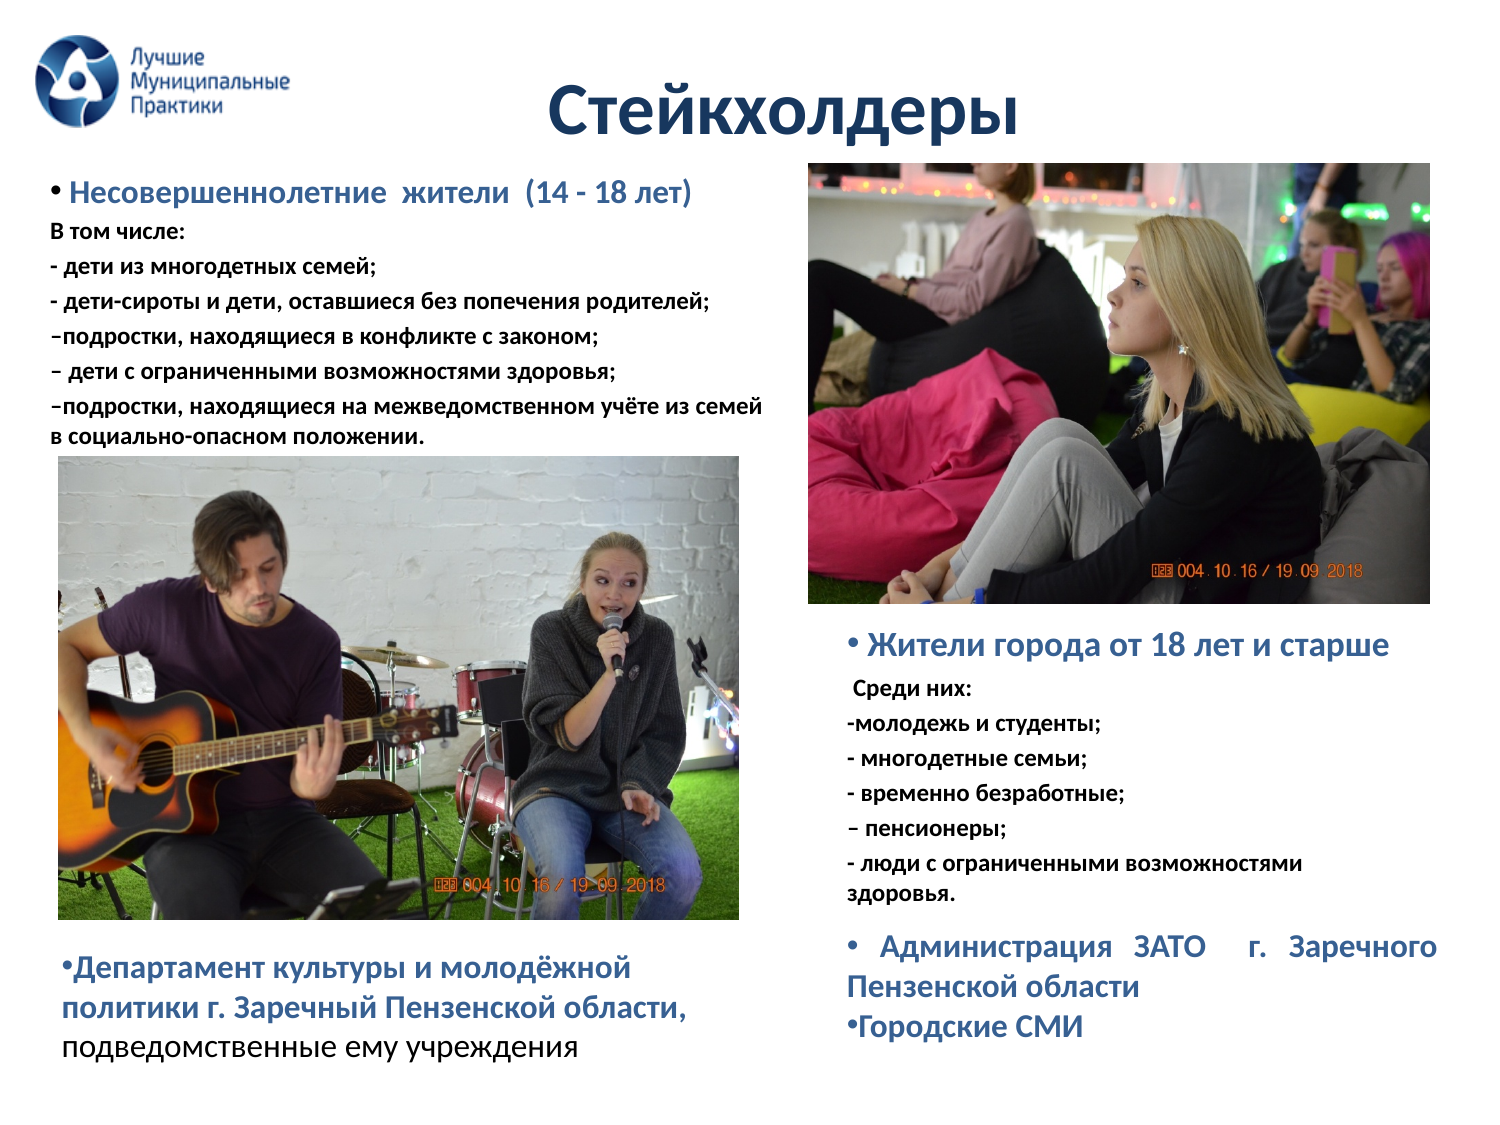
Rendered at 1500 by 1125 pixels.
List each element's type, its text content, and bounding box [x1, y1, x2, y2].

title Стейкхолдеры [346, 45, 1231, 164]
picture [34, 34, 341, 149]
list Жители города от 18 лет и старше Среди них: -молодежь и студенты; - многодетные семьи; - временно безработные; – пенсионеры; - люди с ограниченными возможностями здоровья. [832, 611, 1430, 914]
text_box Департамент культуры и молодёжной политики г. Заречный Пензенской области, подведомственные ему учреждения [46, 937, 739, 1072]
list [808, 163, 1430, 604]
text_box Администрация ЗАТО г. Заречного Пензенской области Городские СМИ [832, 917, 1454, 1092]
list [58, 456, 739, 920]
list Несовершеннолетние жители (14 - 18 лет) В том числе: - дети из многодетных семей; - дети-сироты и дети, оставшиеся без попечения родителей; –подростки, находящиеся в конфликте с законом; – дети с ограниченными возможностями здоровья; –подростки, находящиеся на межведомственном учёте из семей в социально-опасном положении. [35, 140, 786, 457]
